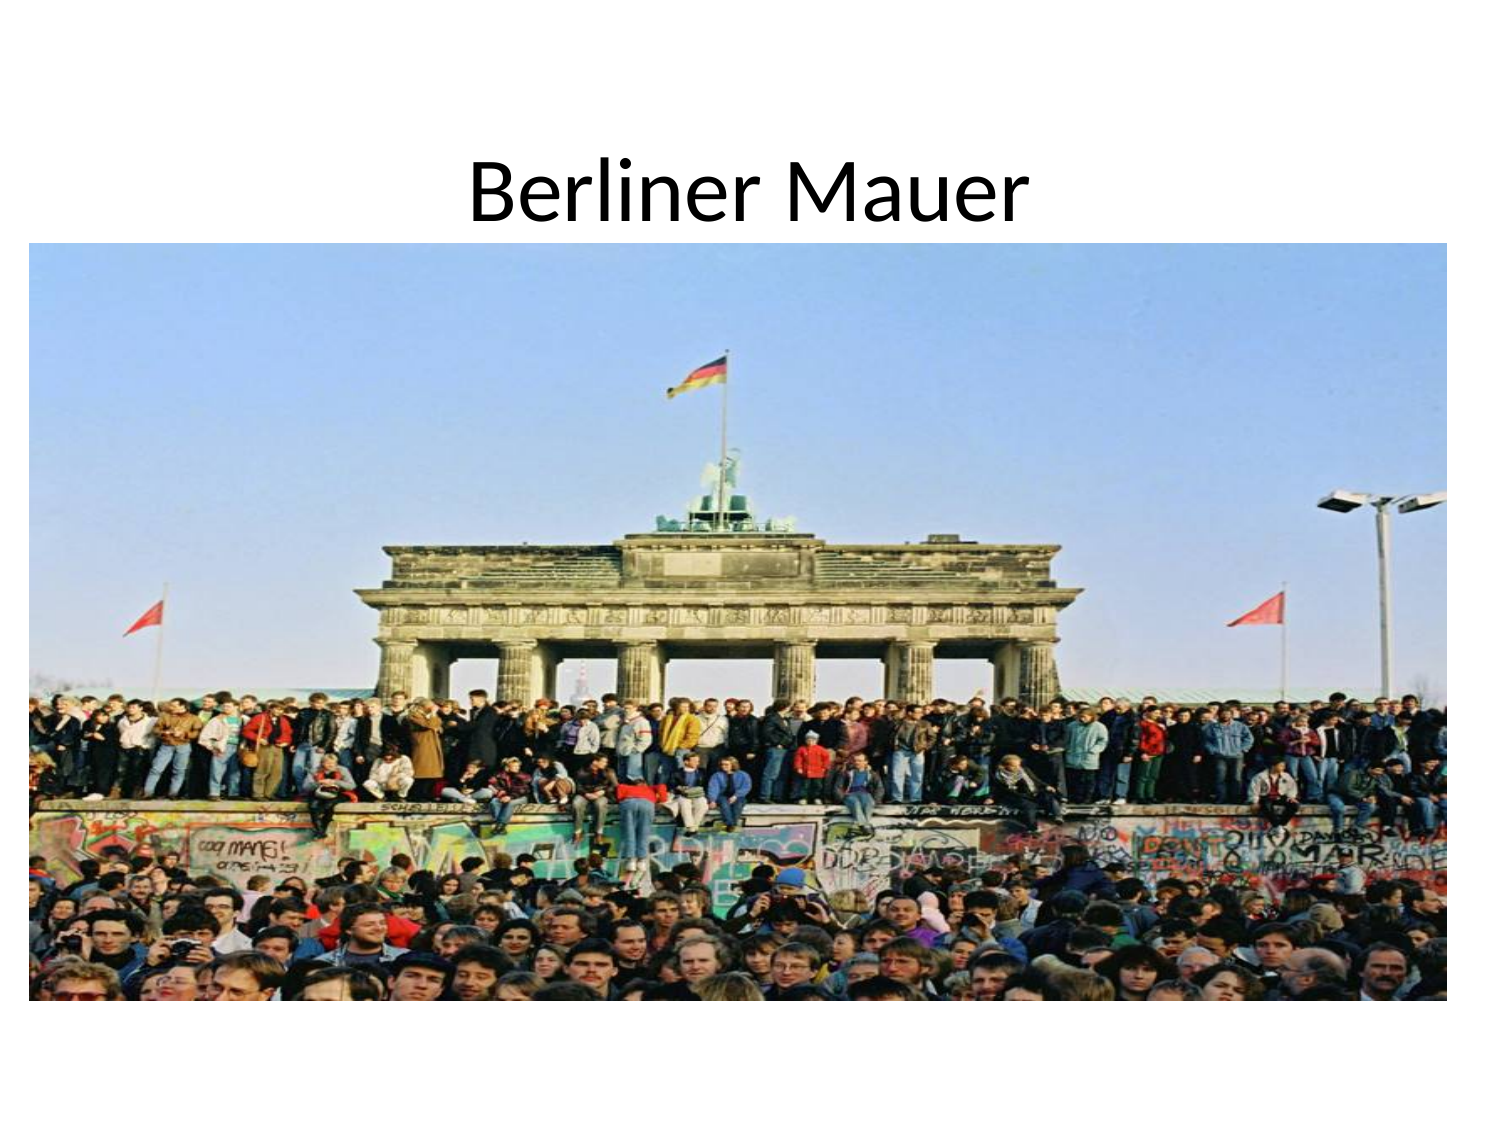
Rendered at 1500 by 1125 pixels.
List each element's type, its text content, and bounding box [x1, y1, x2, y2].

picture [29, 243, 1447, 1001]
title Berliner Mauer [112, 101, 1388, 241]
